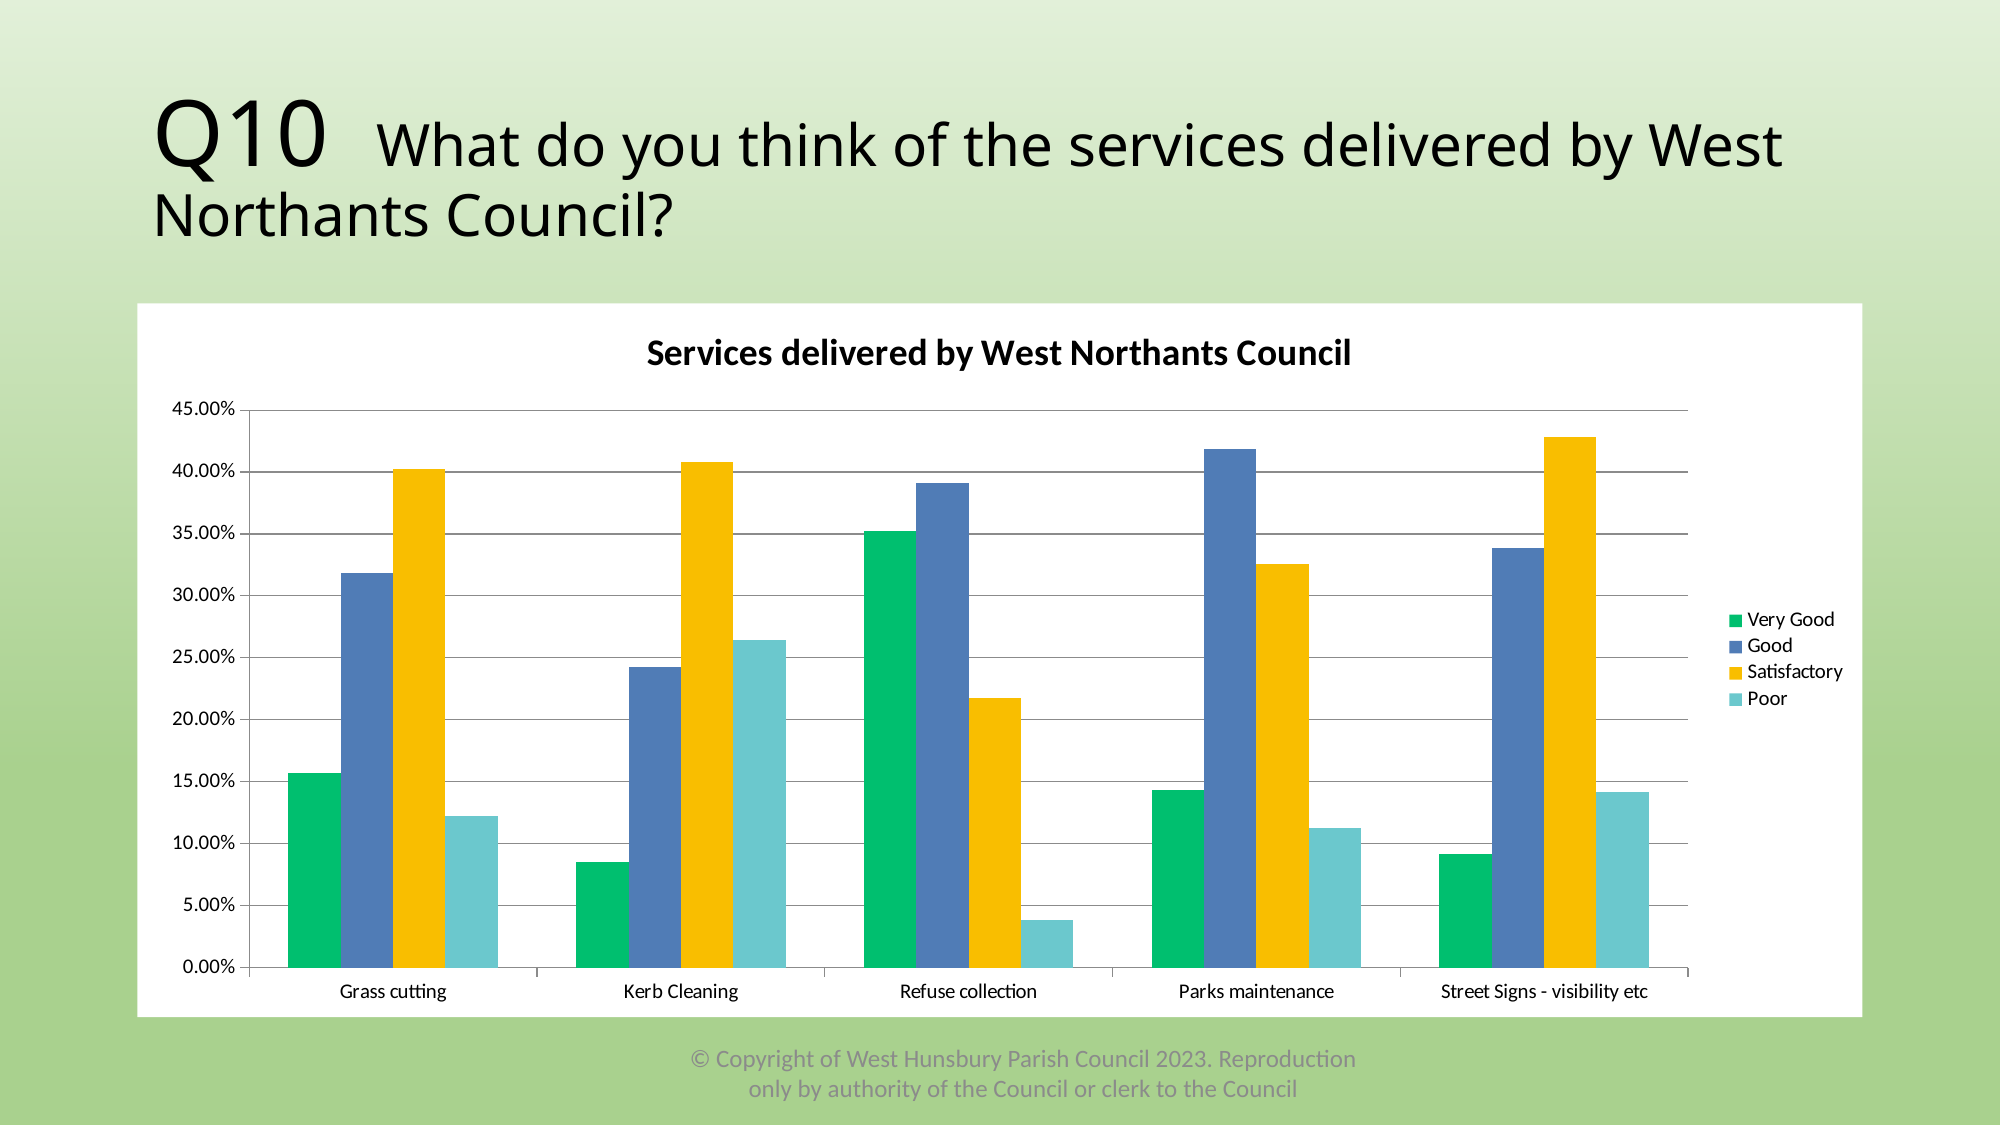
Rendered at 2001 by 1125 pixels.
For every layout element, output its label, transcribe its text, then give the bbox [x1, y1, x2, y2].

title Q10 What do you think of the services delivered by West Northants Council? [137, 59, 1863, 278]
chart [137, 303, 1863, 1018]
footer © Copyright of West Hunsbury Parish Council 2023. Reproduction only by authority of the Council or clerk to the Council [662, 1042, 1385, 1103]
